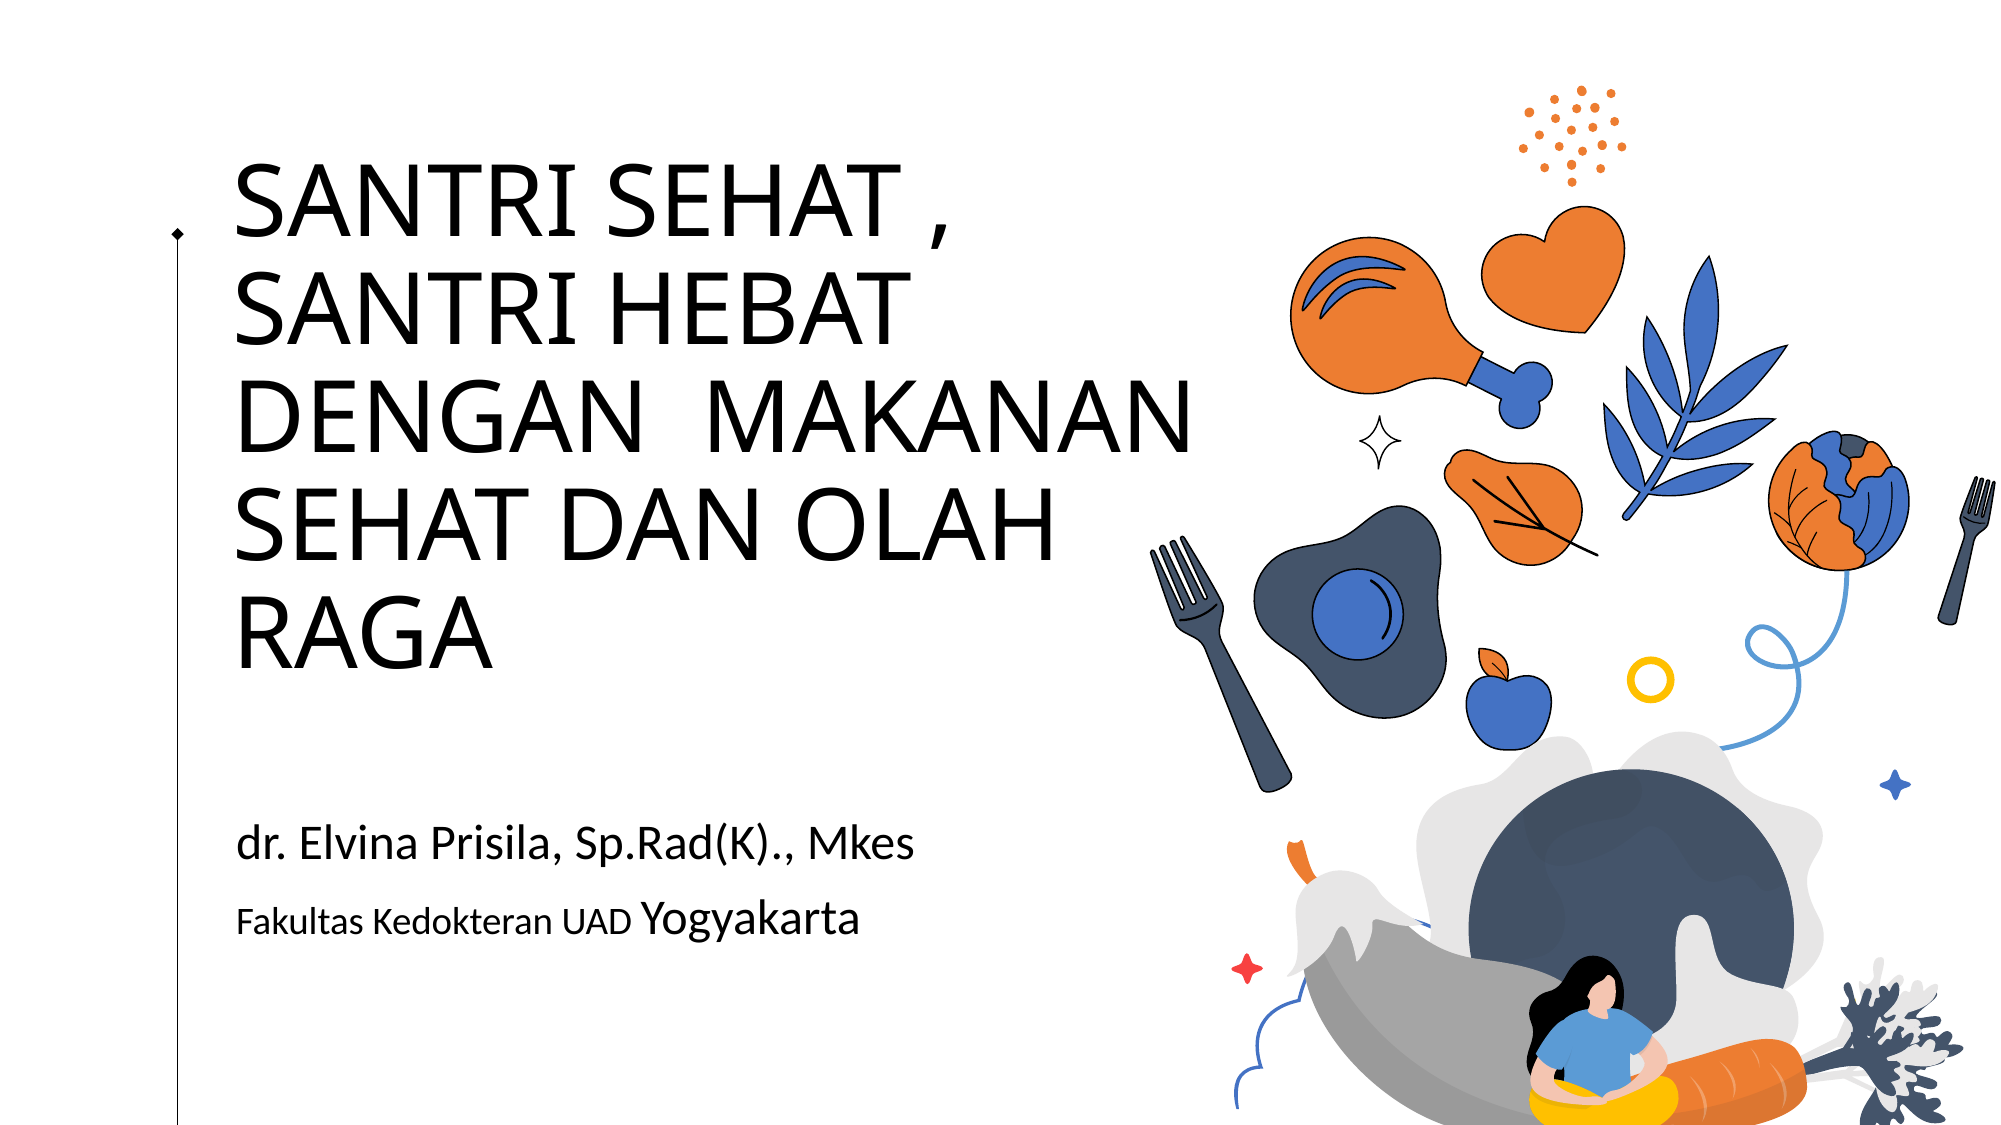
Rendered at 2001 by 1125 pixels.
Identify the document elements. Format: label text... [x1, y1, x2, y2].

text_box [1231, 570, 1964, 1125]
subtitle dr. Elvina Prisila, Sp.Rad(K)., Mkes Fakultas Kedokteran UAD Yogyakarta [216, 796, 1231, 885]
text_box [1752, 422, 2000, 647]
title SANTRI SEHAT , SANTRI HEBAT DENGAN MAKANAN SEHAT DAN OLAH RAGA [212, 235, 1114, 710]
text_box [1114, 85, 1788, 797]
